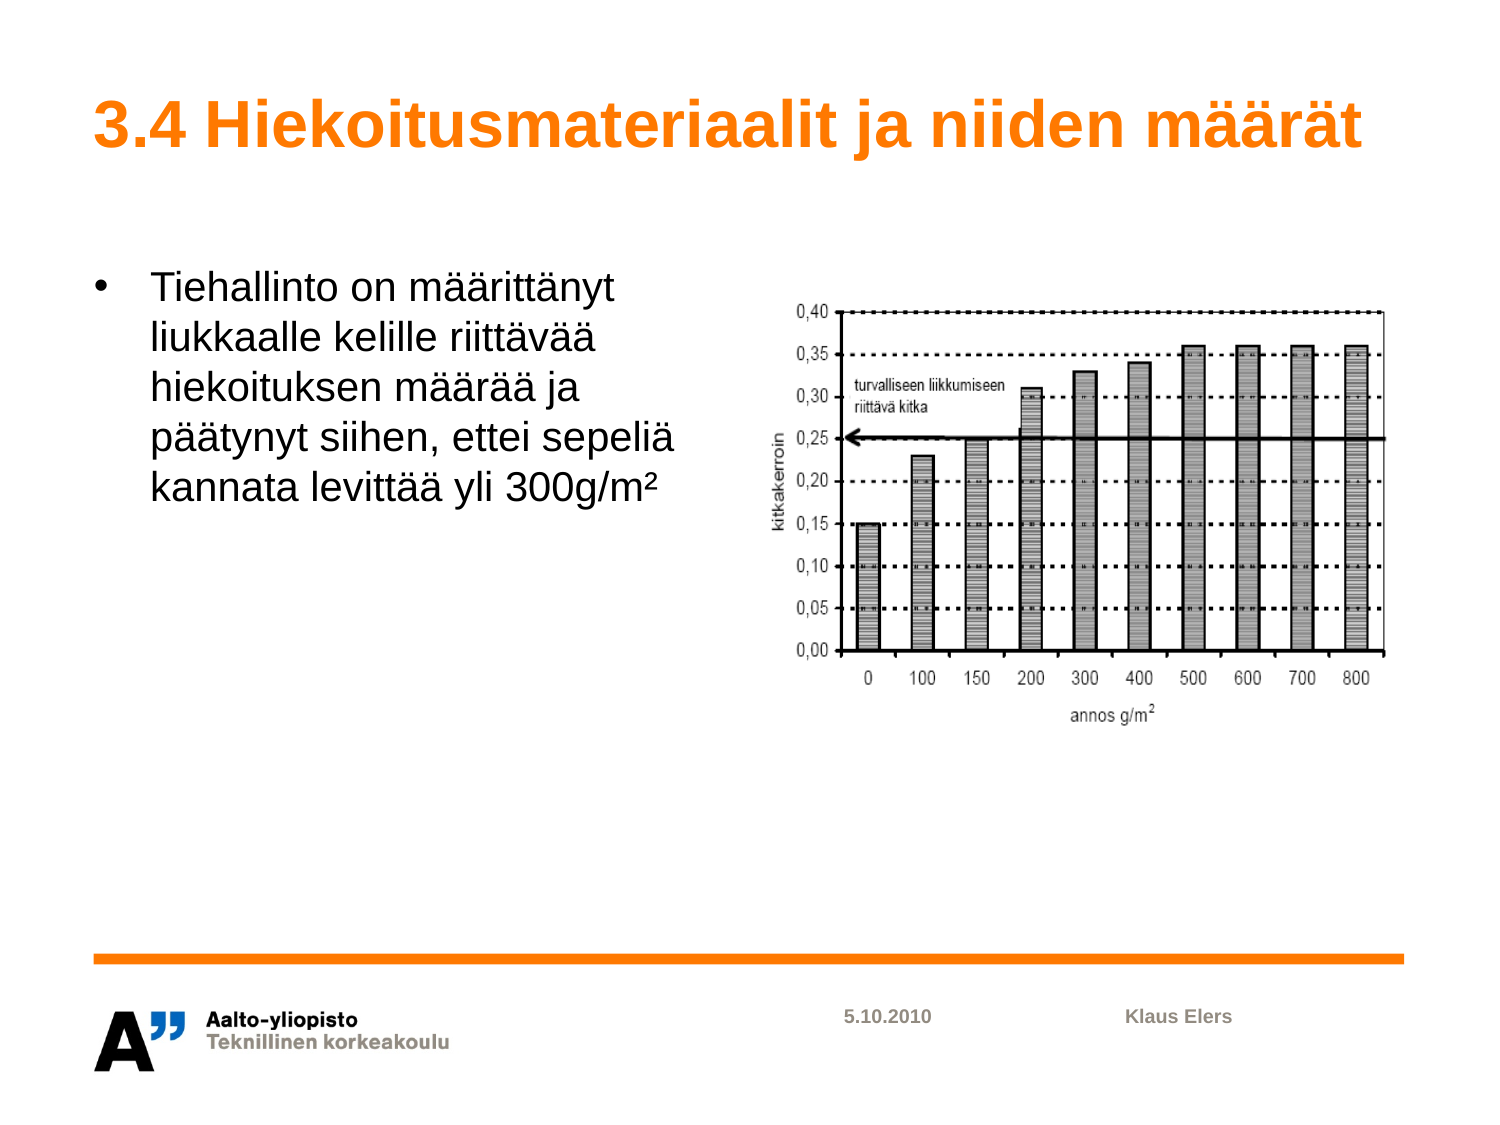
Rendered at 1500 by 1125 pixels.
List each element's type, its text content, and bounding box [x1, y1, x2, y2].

picture [0, 977, 473, 1125]
list Tiehallinto on määrittänyt liukkaalle kelille riittävää hiekoituksen määrää ja päätynyt siihen, ettei sepeliä kannata levittää yli 300g/m² [93, 259, 738, 939]
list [749, 266, 1394, 740]
list 5.10.2010 [843, 1008, 1097, 1071]
title 3.4 Hiekoitusmateriaalit ja niiden määrät [93, 80, 1405, 258]
list Klaus Elers [1125, 1008, 1405, 1071]
